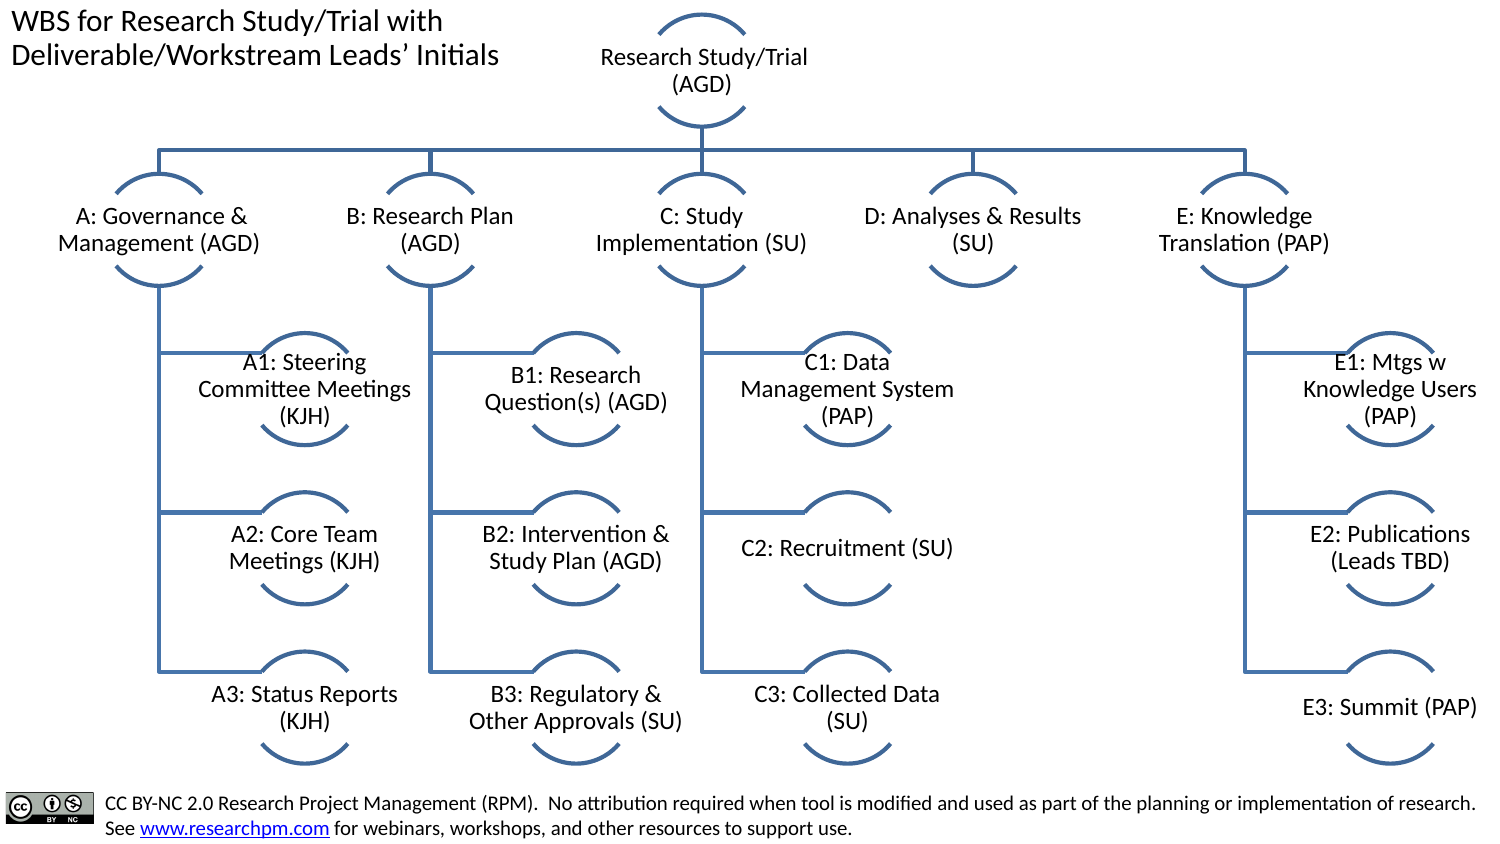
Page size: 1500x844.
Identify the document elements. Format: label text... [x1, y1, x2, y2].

picture [5, 792, 94, 824]
text_box WBS for Research Study/Trial with Deliverable/Workstream Leads’ Initials [0, 9, 40, 67]
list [46, 0, 1500, 806]
